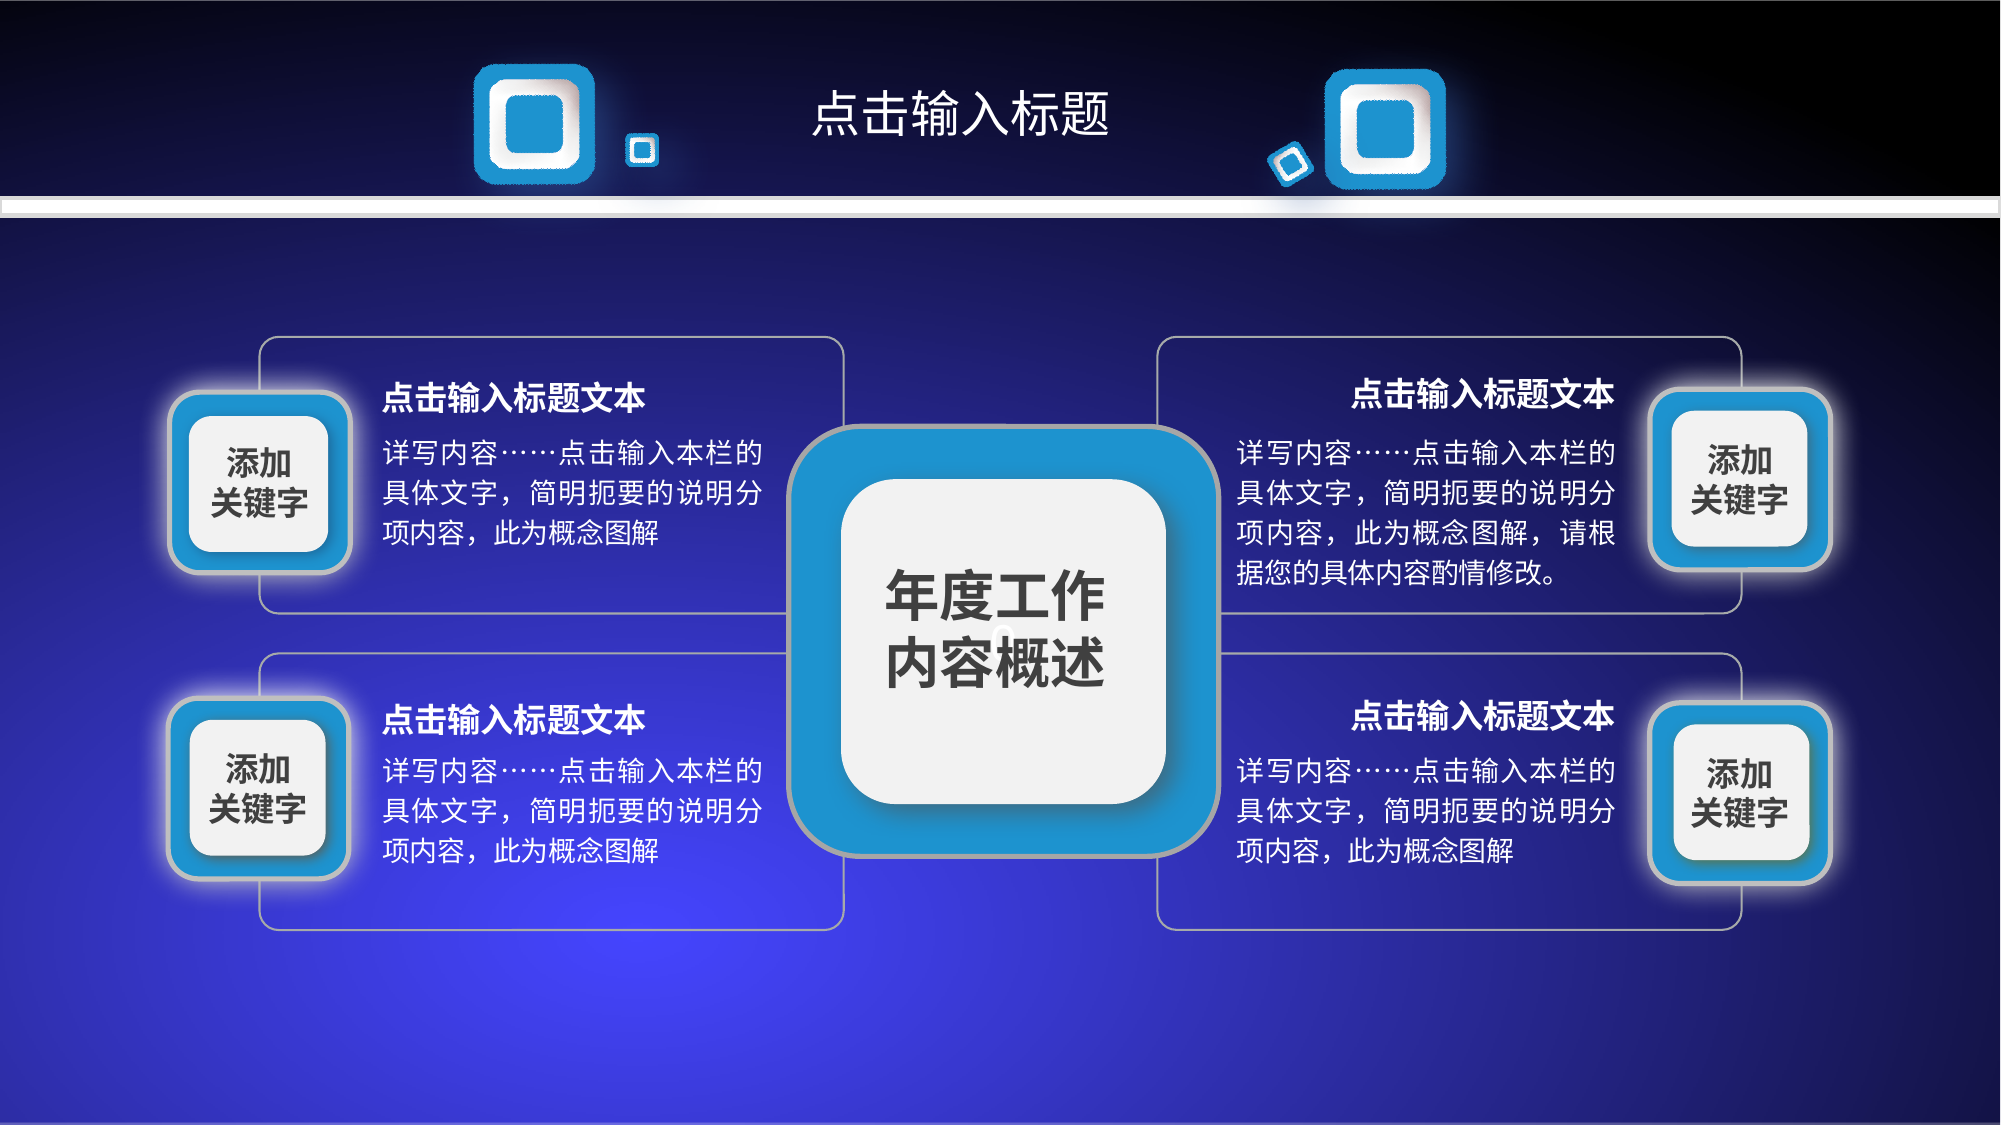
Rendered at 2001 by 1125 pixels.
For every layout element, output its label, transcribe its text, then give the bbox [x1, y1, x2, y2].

text_box 点击输入标题文本 [385, 360, 688, 426]
picture [0, 0, 2001, 196]
text_box 详写内容……点击输入本栏的具体文字，简明扼要的说明分项内容，此为概念图解 [384, 746, 763, 827]
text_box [135, 357, 385, 608]
text_box [1157, 336, 1742, 614]
text_box [1157, 653, 1741, 930]
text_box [1615, 668, 1865, 918]
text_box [133, 663, 384, 914]
text_box 详写内容……点击输入本栏的具体文字，简明扼要的说明分项内容，此为概念图解，请根据您的具体内容酌情修改。 [1236, 428, 1615, 513]
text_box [788, 426, 1219, 857]
text_box 点击输入标题文本 [1309, 360, 1615, 426]
list 点击输入标题 [702, 81, 1218, 166]
text_box 详写内容……点击输入本栏的具体文字，简明扼要的说明分项内容，此为概念图解 [1236, 746, 1615, 827]
text_box [259, 336, 844, 614]
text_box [1615, 354, 1865, 605]
text_box 详写内容……点击输入本栏的具体文字，简明扼要的说明分项内容，此为概念图解 [385, 428, 763, 513]
text_box 点击输入标题文本 [384, 682, 688, 749]
text_box [259, 653, 844, 931]
picture [0, 218, 2001, 1125]
text_box 点击输入标题文本 [1309, 682, 1615, 749]
